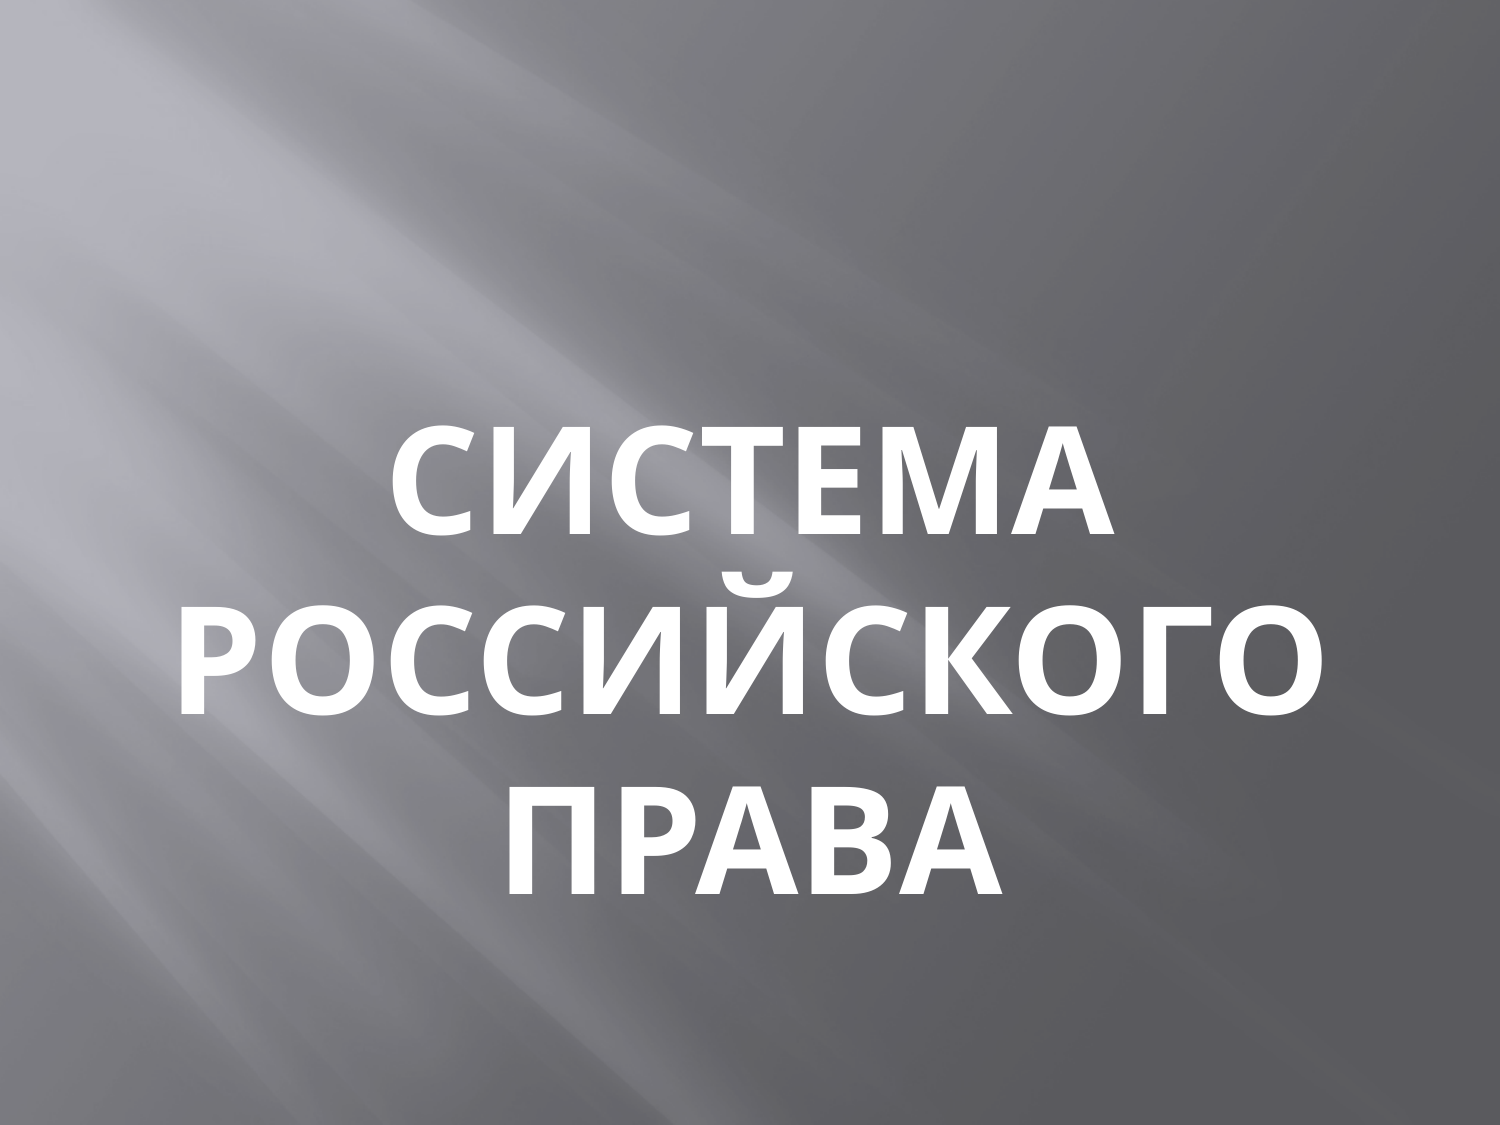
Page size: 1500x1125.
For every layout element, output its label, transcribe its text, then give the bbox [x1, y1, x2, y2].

title Система российского права [64, 255, 1436, 925]
